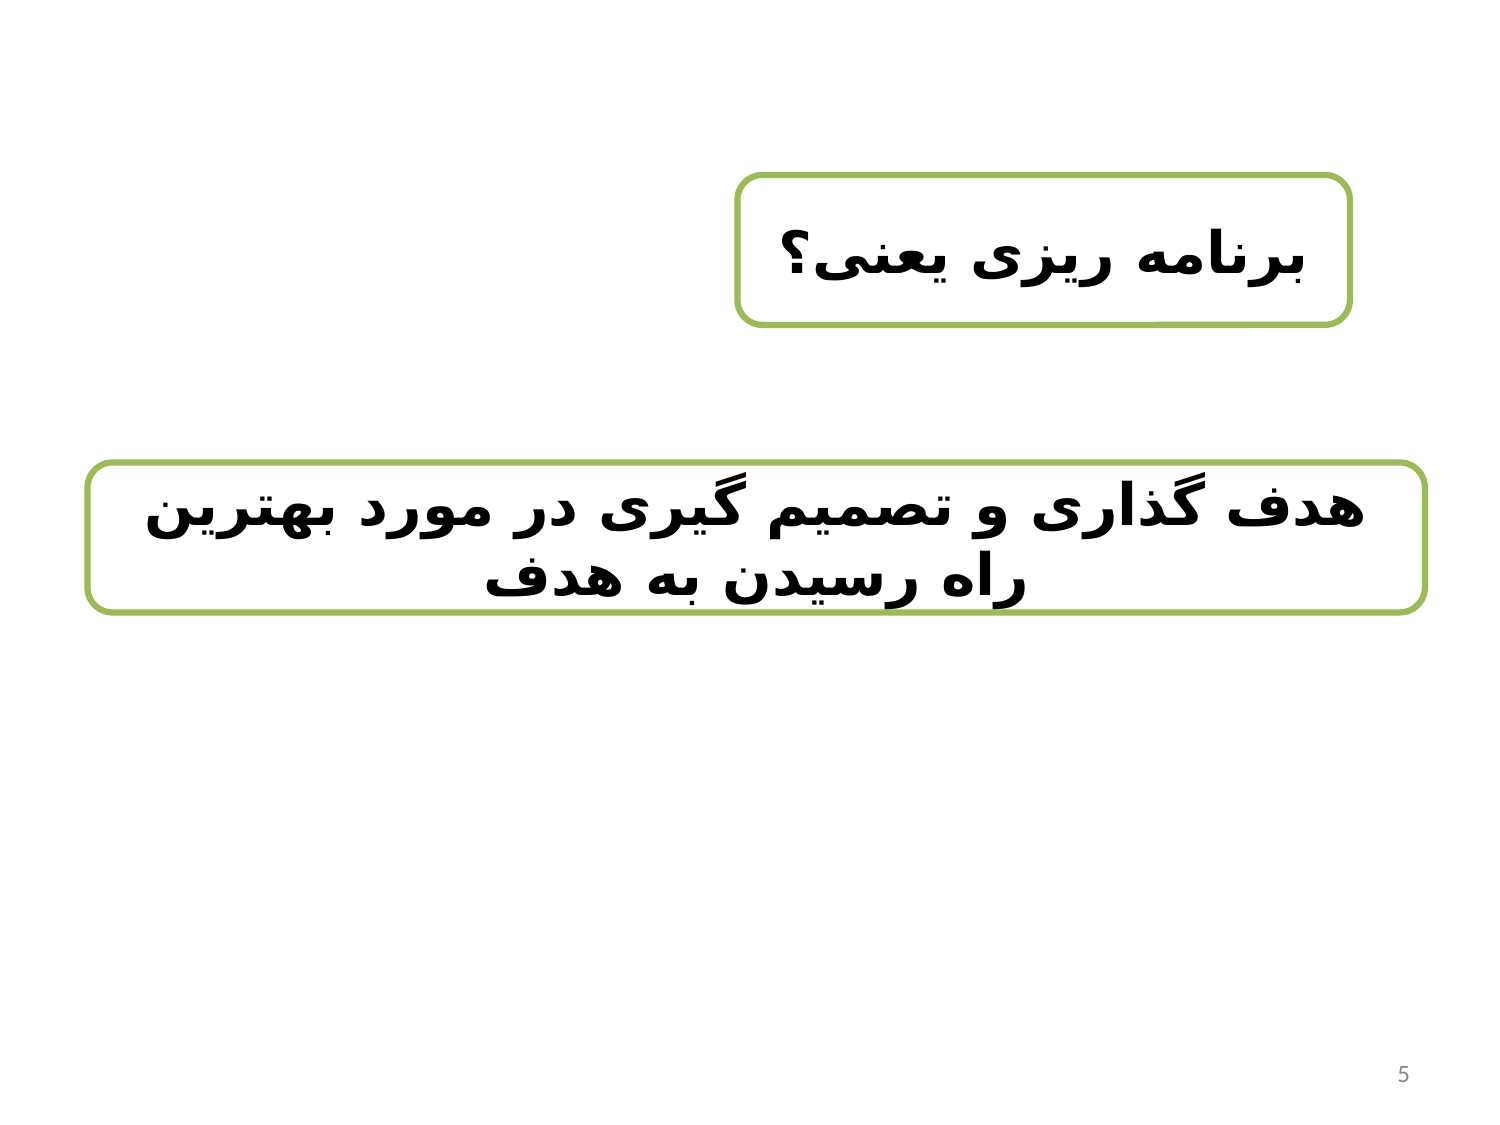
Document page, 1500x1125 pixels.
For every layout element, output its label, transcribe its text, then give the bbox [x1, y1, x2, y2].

text_box برنامه ریزی یعنی؟ [735, 172, 1353, 328]
text_box هدف گذاری و تصمیم گیری در مورد بهترین راه رسیدن به هدف [85, 460, 1428, 615]
slide_number 5 [1074, 1042, 1425, 1103]
